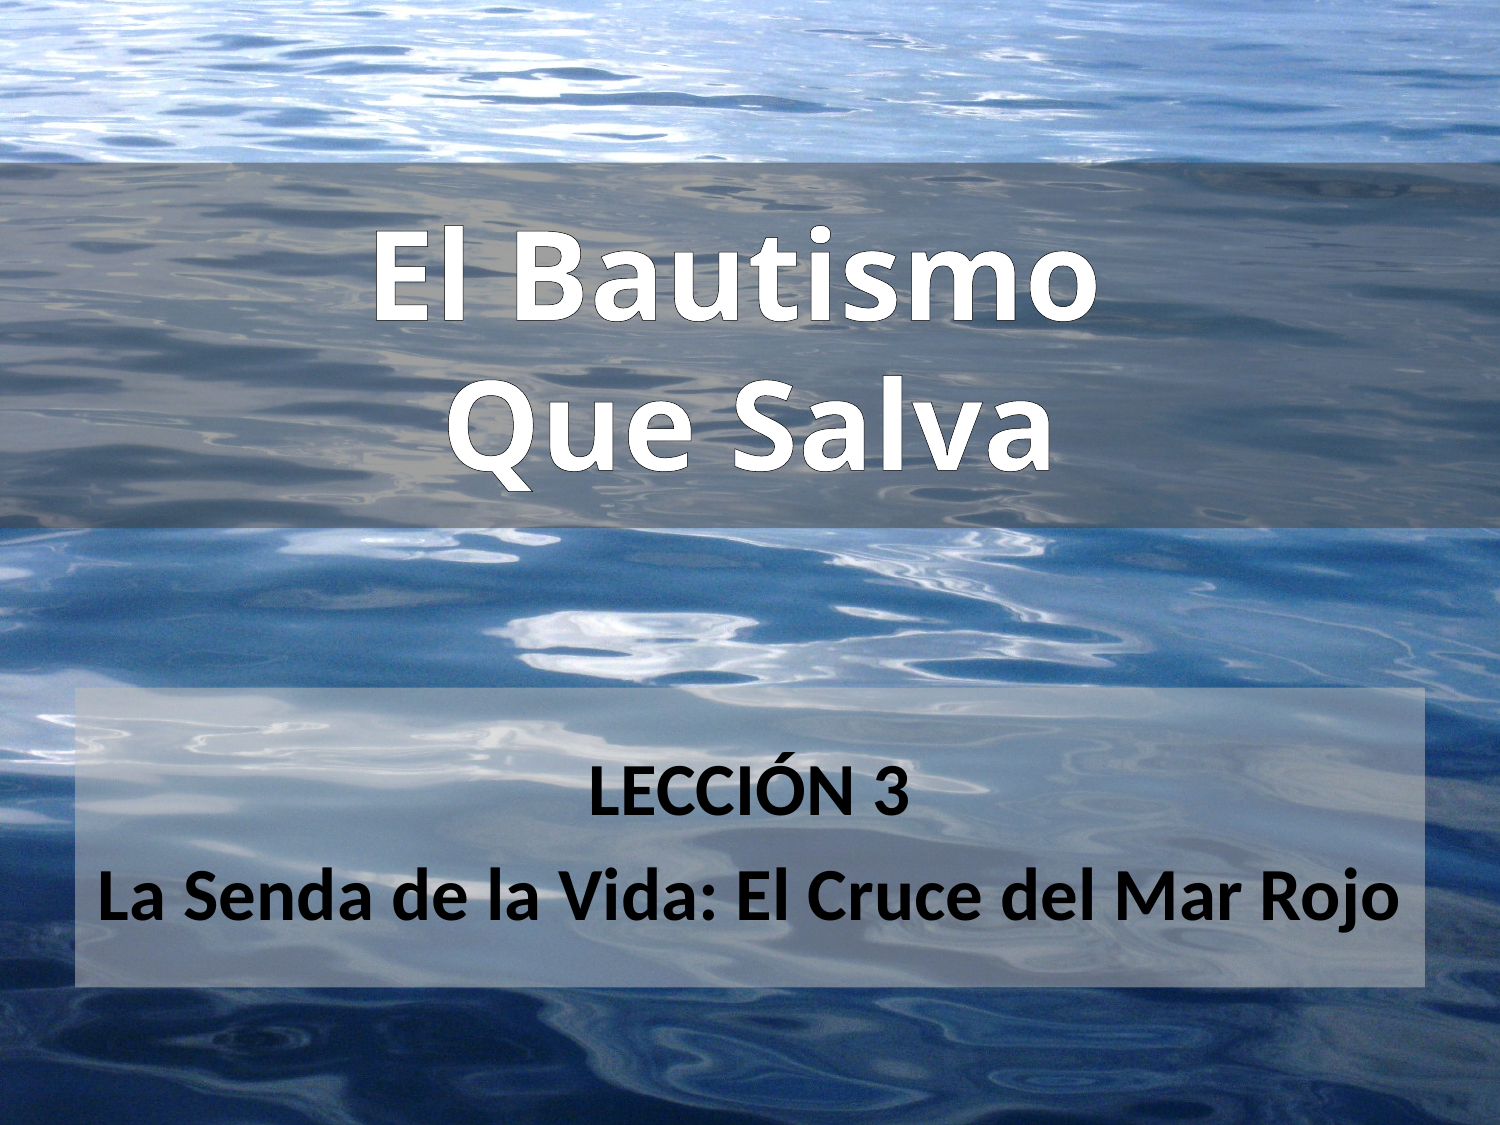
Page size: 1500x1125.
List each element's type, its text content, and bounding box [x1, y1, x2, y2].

picture [0, 0, 1500, 162]
picture [0, 529, 1500, 1125]
title El Bautismo Que Salva [0, 162, 1500, 529]
subtitle LECCIÓN 3 La Senda de la Vida: El Cruce del Mar Rojo [75, 687, 1425, 988]
